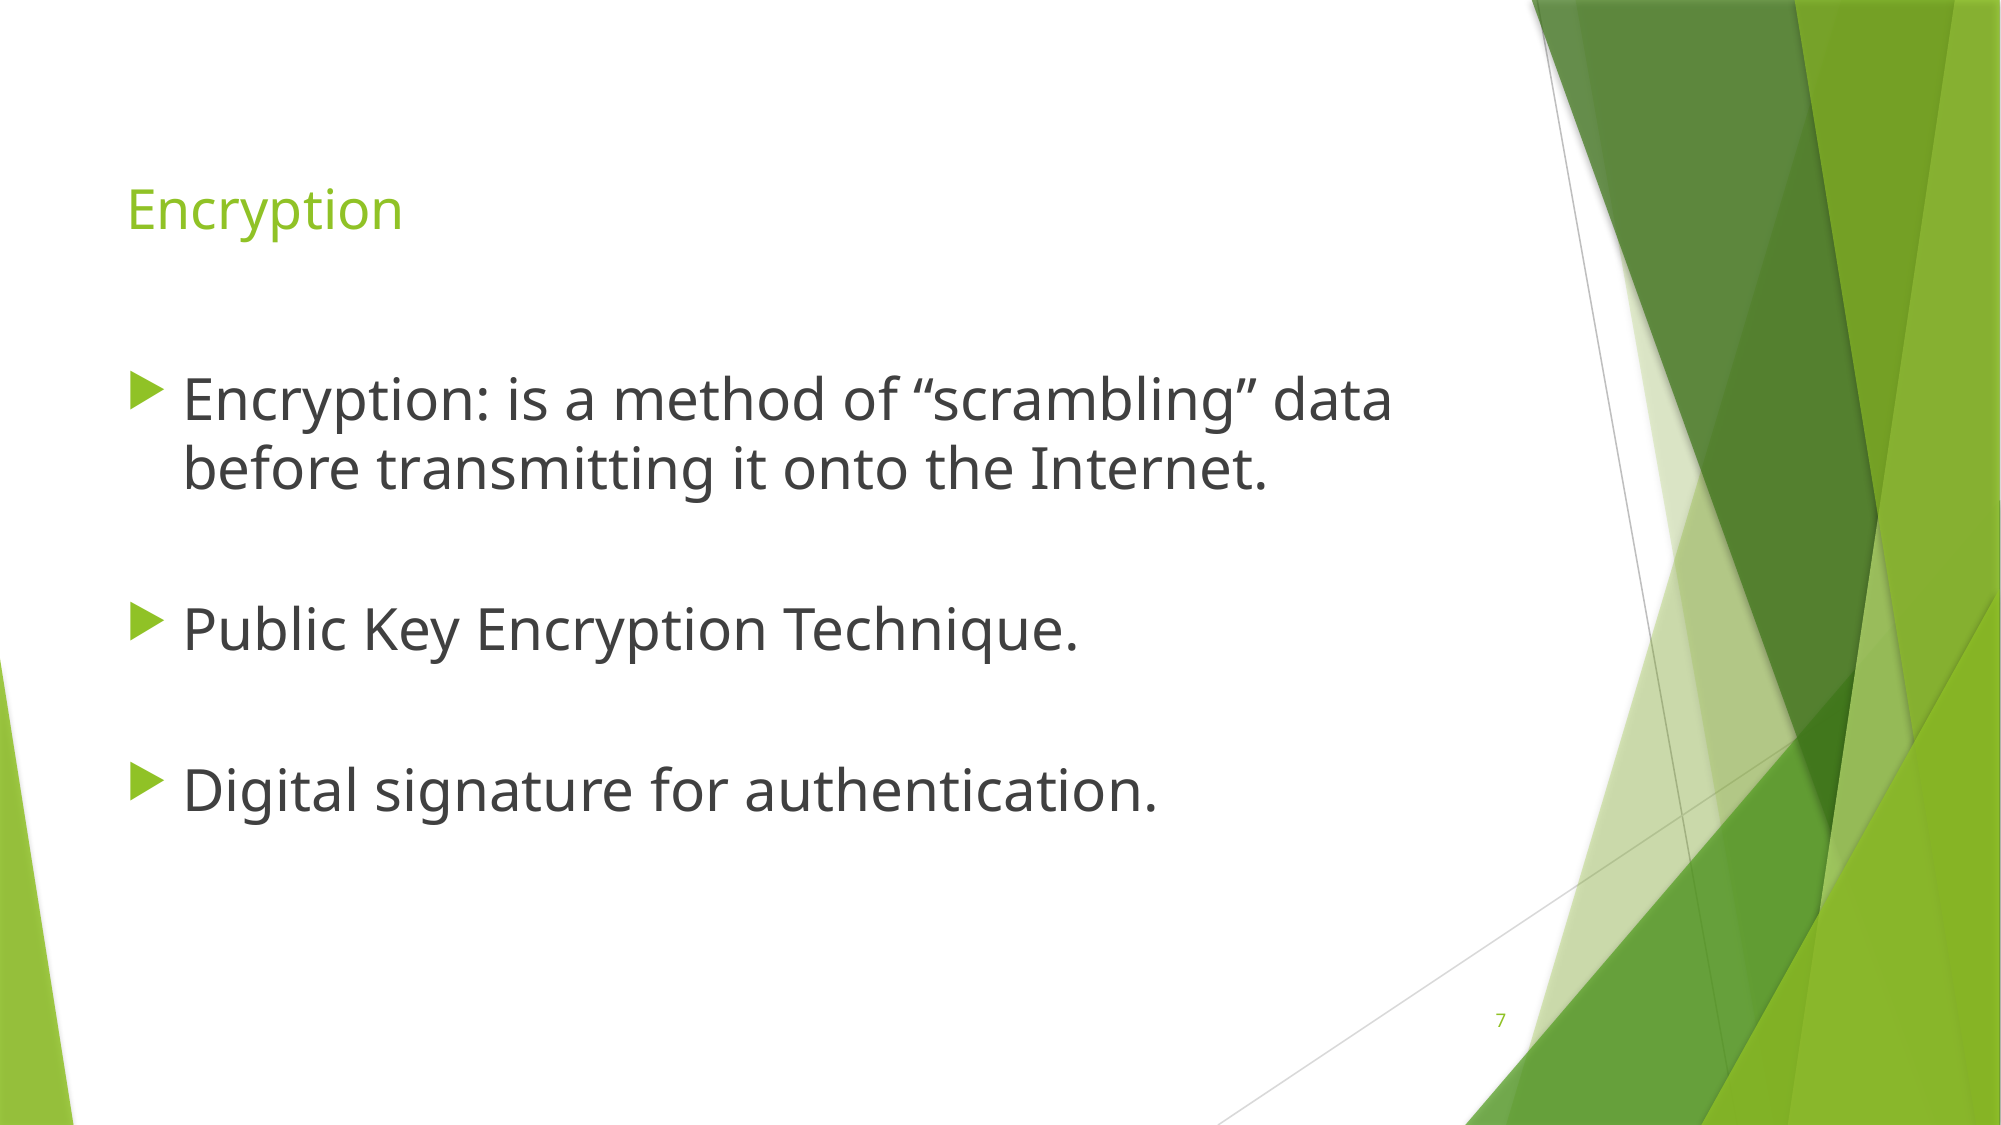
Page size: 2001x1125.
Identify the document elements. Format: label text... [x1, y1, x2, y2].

slide_number 7 [1409, 991, 1522, 1051]
title Encryption [111, 99, 1522, 317]
list Encryption: is a method of “scrambling” data before transmitting it onto the Internet. Public Key Encryption Technique. Digital signature for authentication. [111, 354, 1522, 992]
